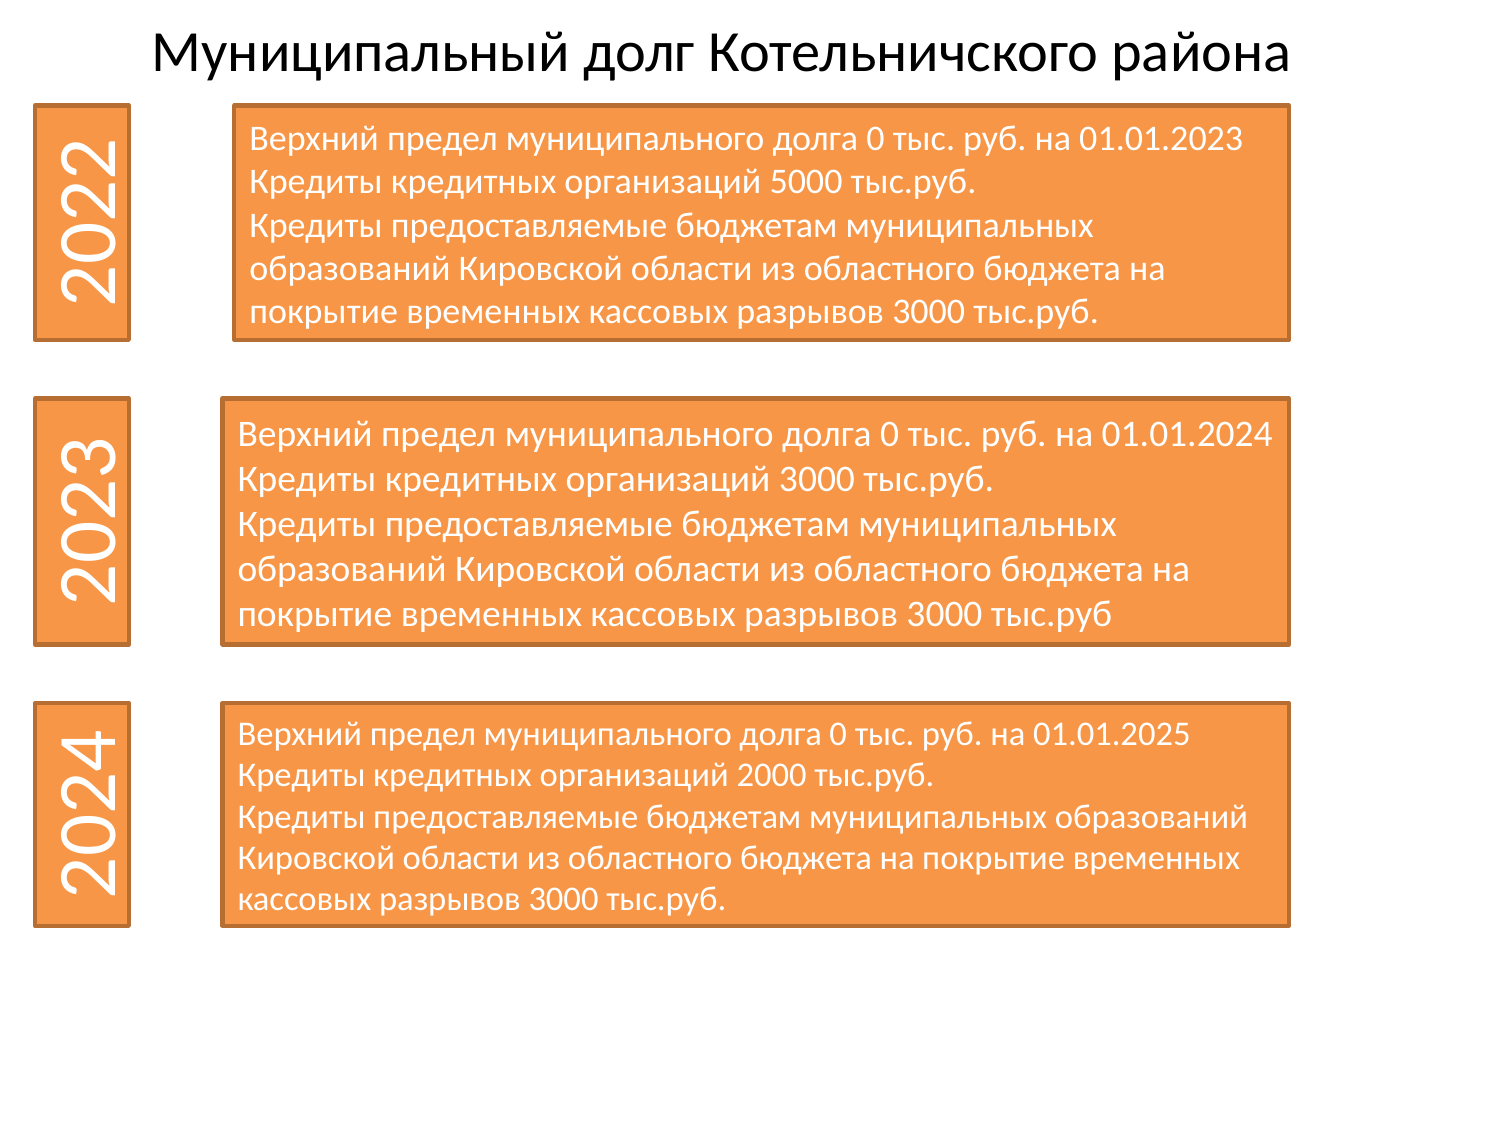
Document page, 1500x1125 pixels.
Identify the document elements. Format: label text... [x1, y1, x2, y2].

text_box 2022 [33, 103, 131, 342]
title Муниципальный долг Котельничского района [46, 0, 1397, 96]
text_box Верхний предел муниципального долга 0 тыс. руб. на 01.01.2023 Кредиты кредитных организаций 5000 тыс.руб. Кредиты предоставляемые бюджетам муниципальных образований Кировской области из областного бюджета на покрытие временных кассовых разрывов 3000 тыс.руб. [232, 103, 1291, 342]
text_box Верхний предел муниципального долга 0 тыс. руб. на 01.01.2024 Кредиты кредитных организаций 3000 тыс.руб. Кредиты предоставляемые бюджетам муниципальных образований Кировской области из областного бюджета на покрытие временных кассовых разрывов 3000 тыс.руб [220, 396, 1291, 647]
text_box Верхний предел муниципального долга 0 тыс. руб. на 01.01.2025 Кредиты кредитных организаций 2000 тыс.руб. Кредиты предоставляемые бюджетам муниципальных образований Кировской области из областного бюджета на покрытие временных кассовых разрывов 3000 тыс.руб. [220, 701, 1291, 928]
text_box 2023 [33, 396, 131, 647]
text_box 2024 [33, 701, 131, 928]
